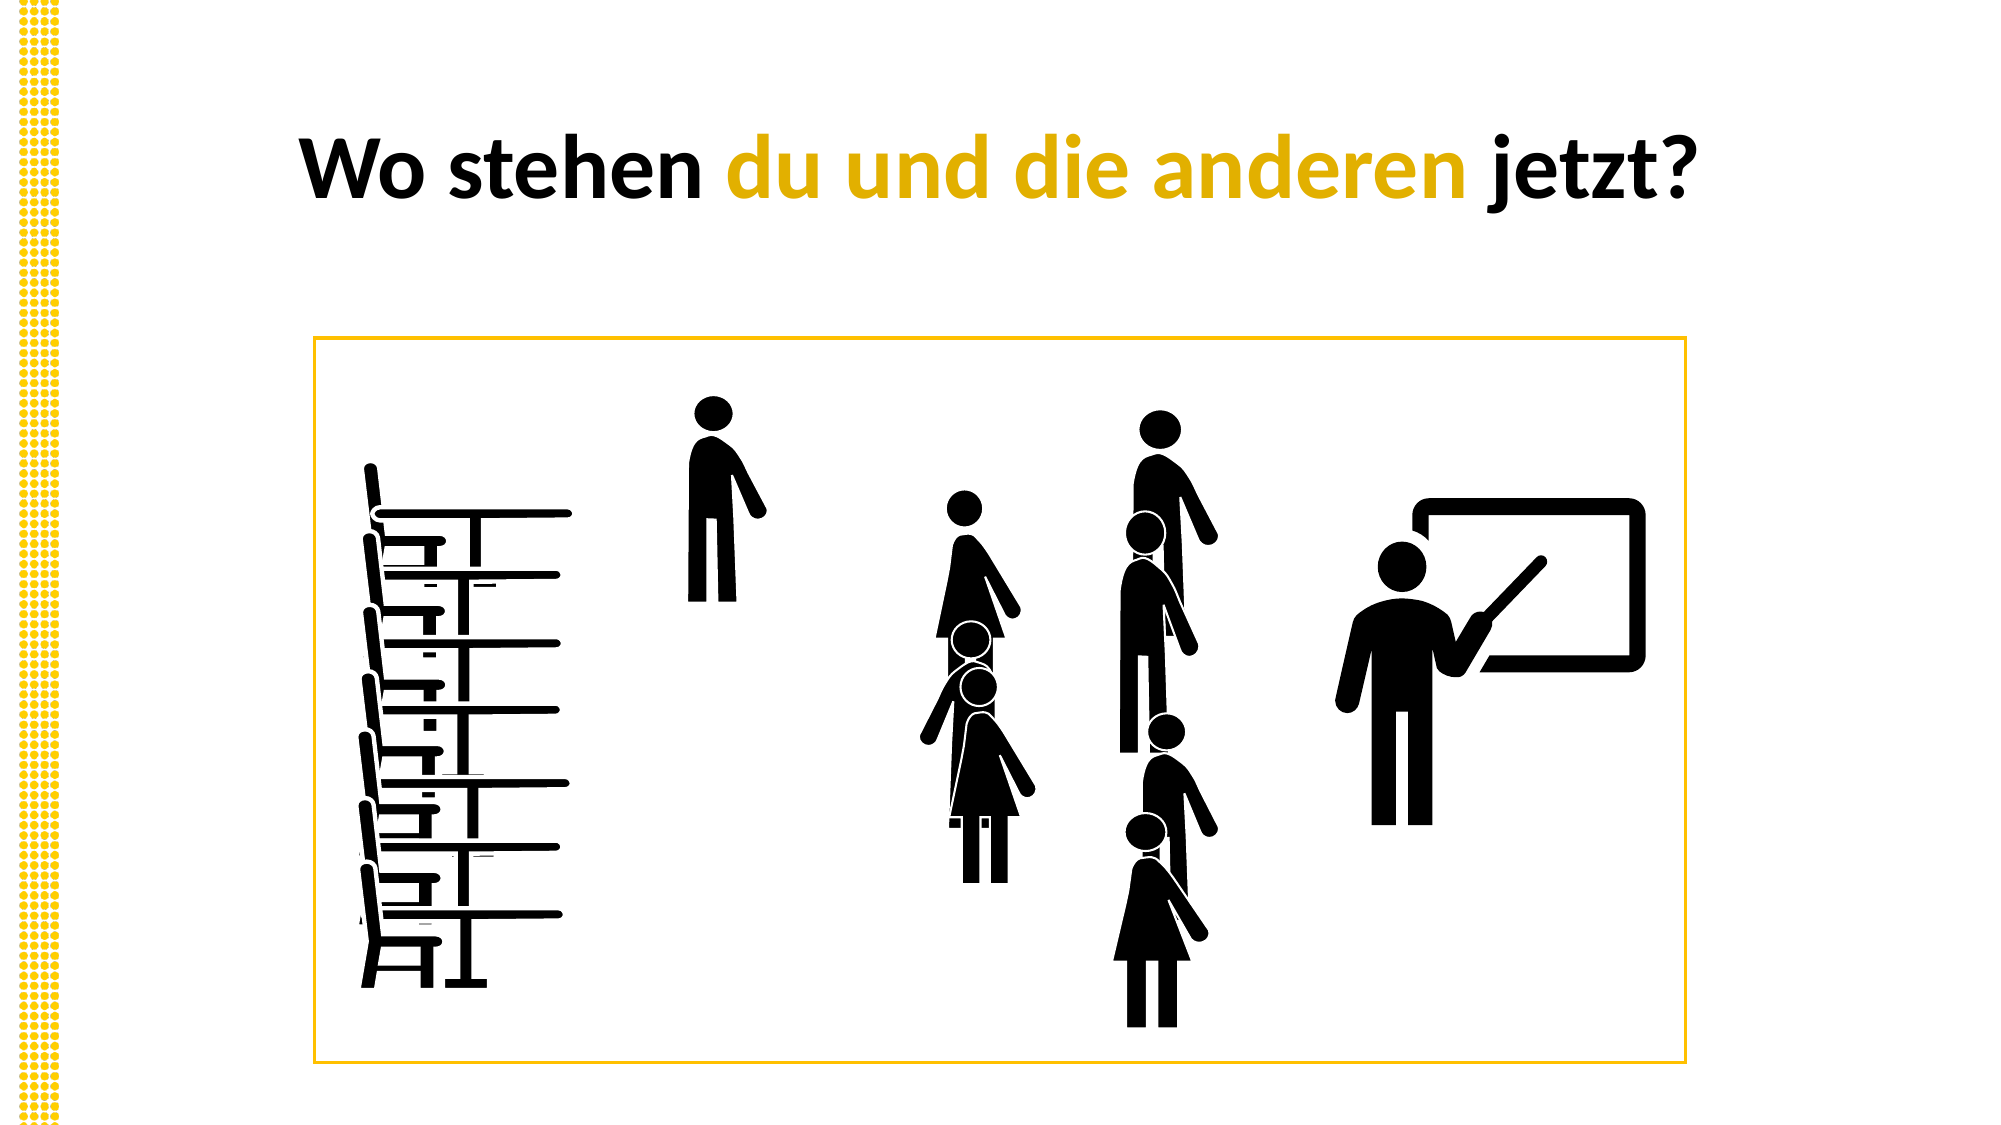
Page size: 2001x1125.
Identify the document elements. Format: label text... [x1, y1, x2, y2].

title Wo stehen du und die anderen jetzt? [137, 59, 1863, 278]
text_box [350, 393, 1650, 1029]
text_box [314, 337, 1686, 1063]
picture [0, 0, 87, 1125]
